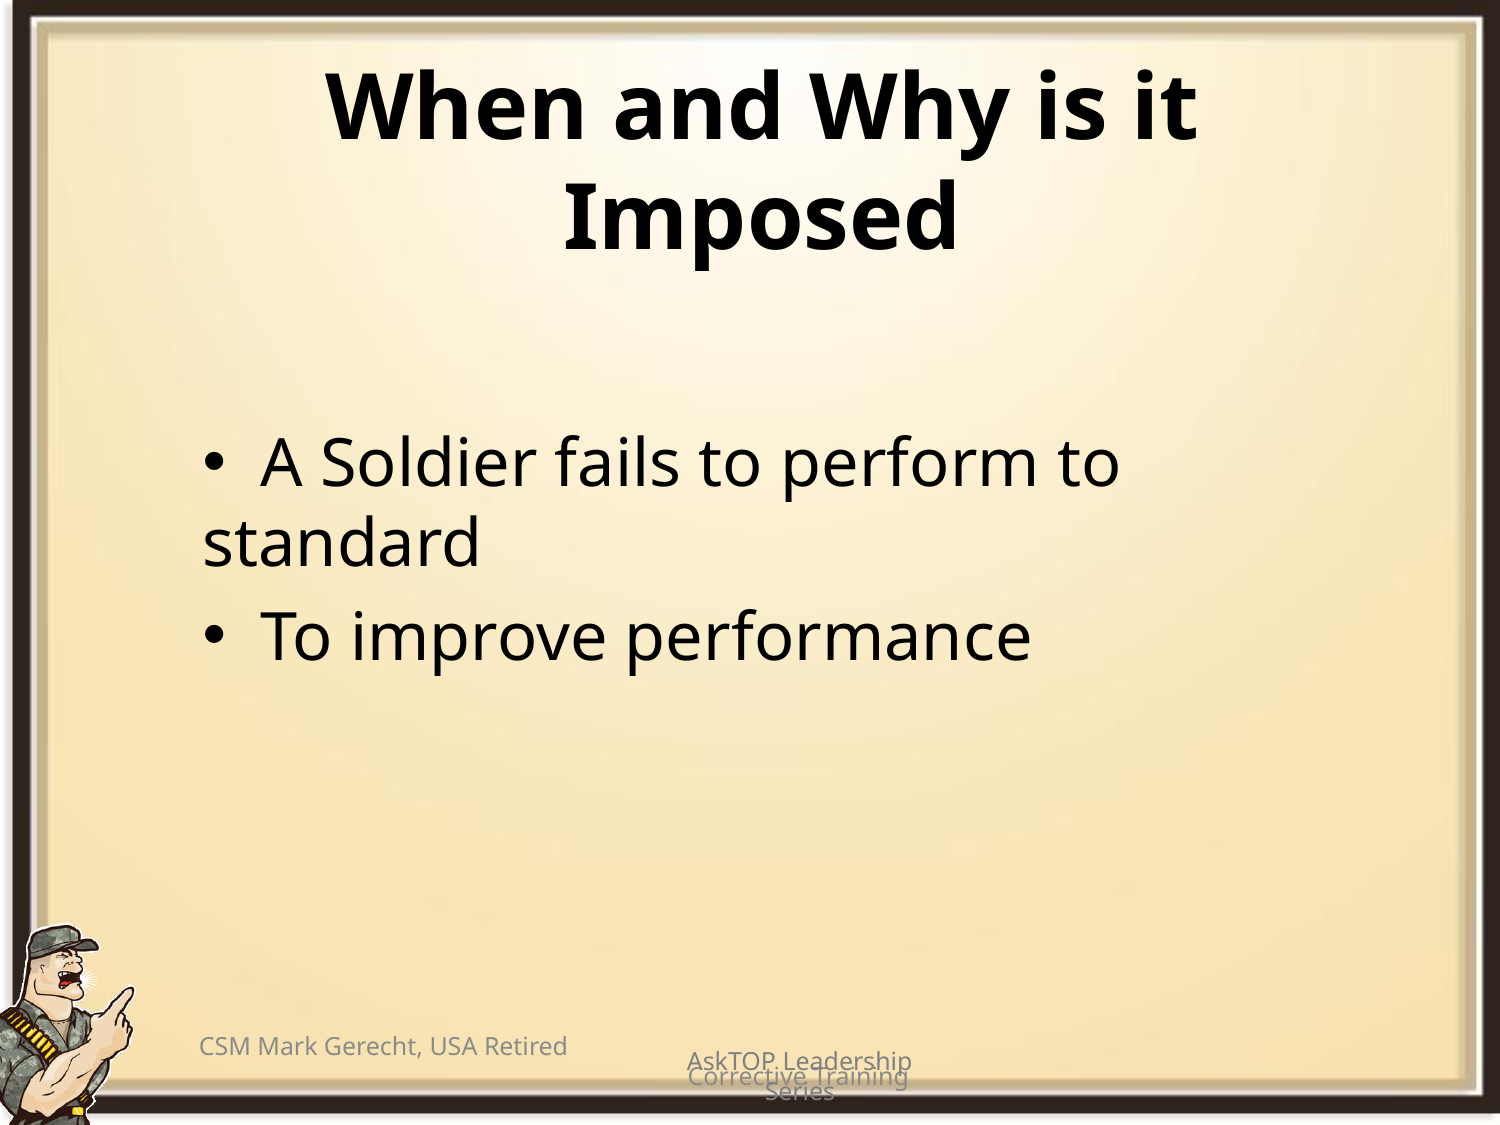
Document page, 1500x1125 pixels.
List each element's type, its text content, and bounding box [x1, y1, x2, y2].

picture [0, 0, 1500, 1125]
title When and Why is it Imposed [125, 37, 1400, 279]
subtitle A Soldier fails to perform to standard To improve performance [187, 412, 1313, 863]
